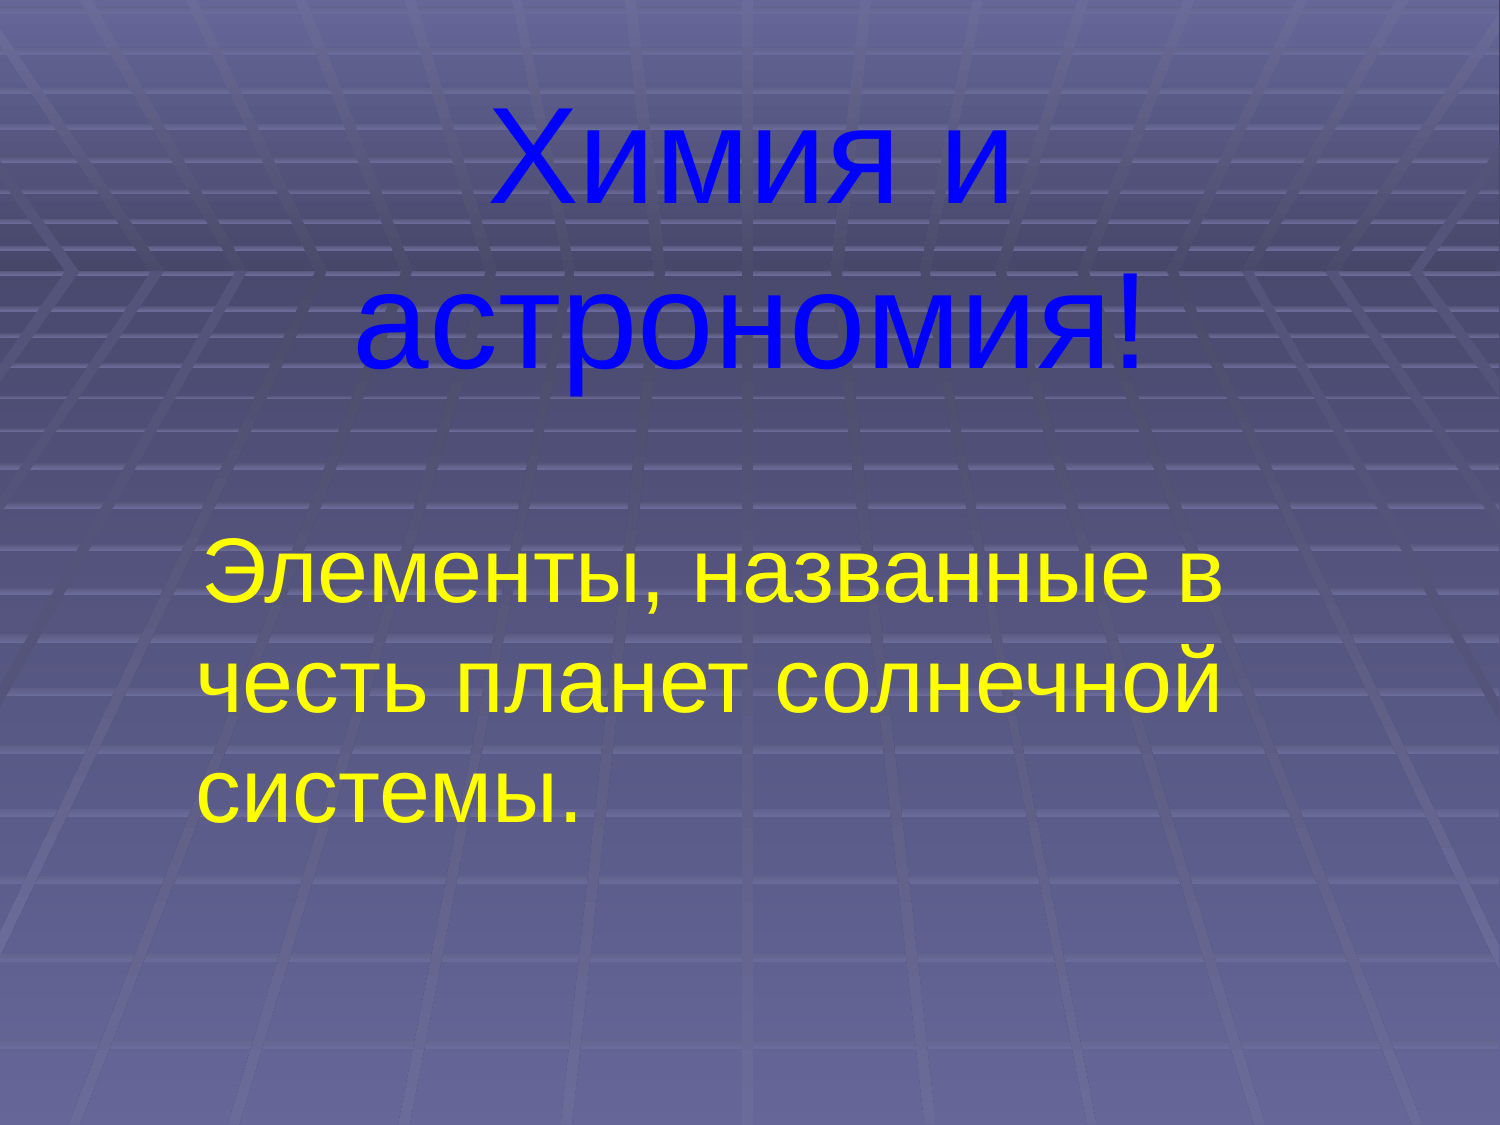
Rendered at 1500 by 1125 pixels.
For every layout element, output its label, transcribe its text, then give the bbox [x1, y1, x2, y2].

list Элементы, названные в честь планет солнечной системы. [123, 503, 1500, 1042]
title Химия и астрономия! [76, 136, 1428, 325]
